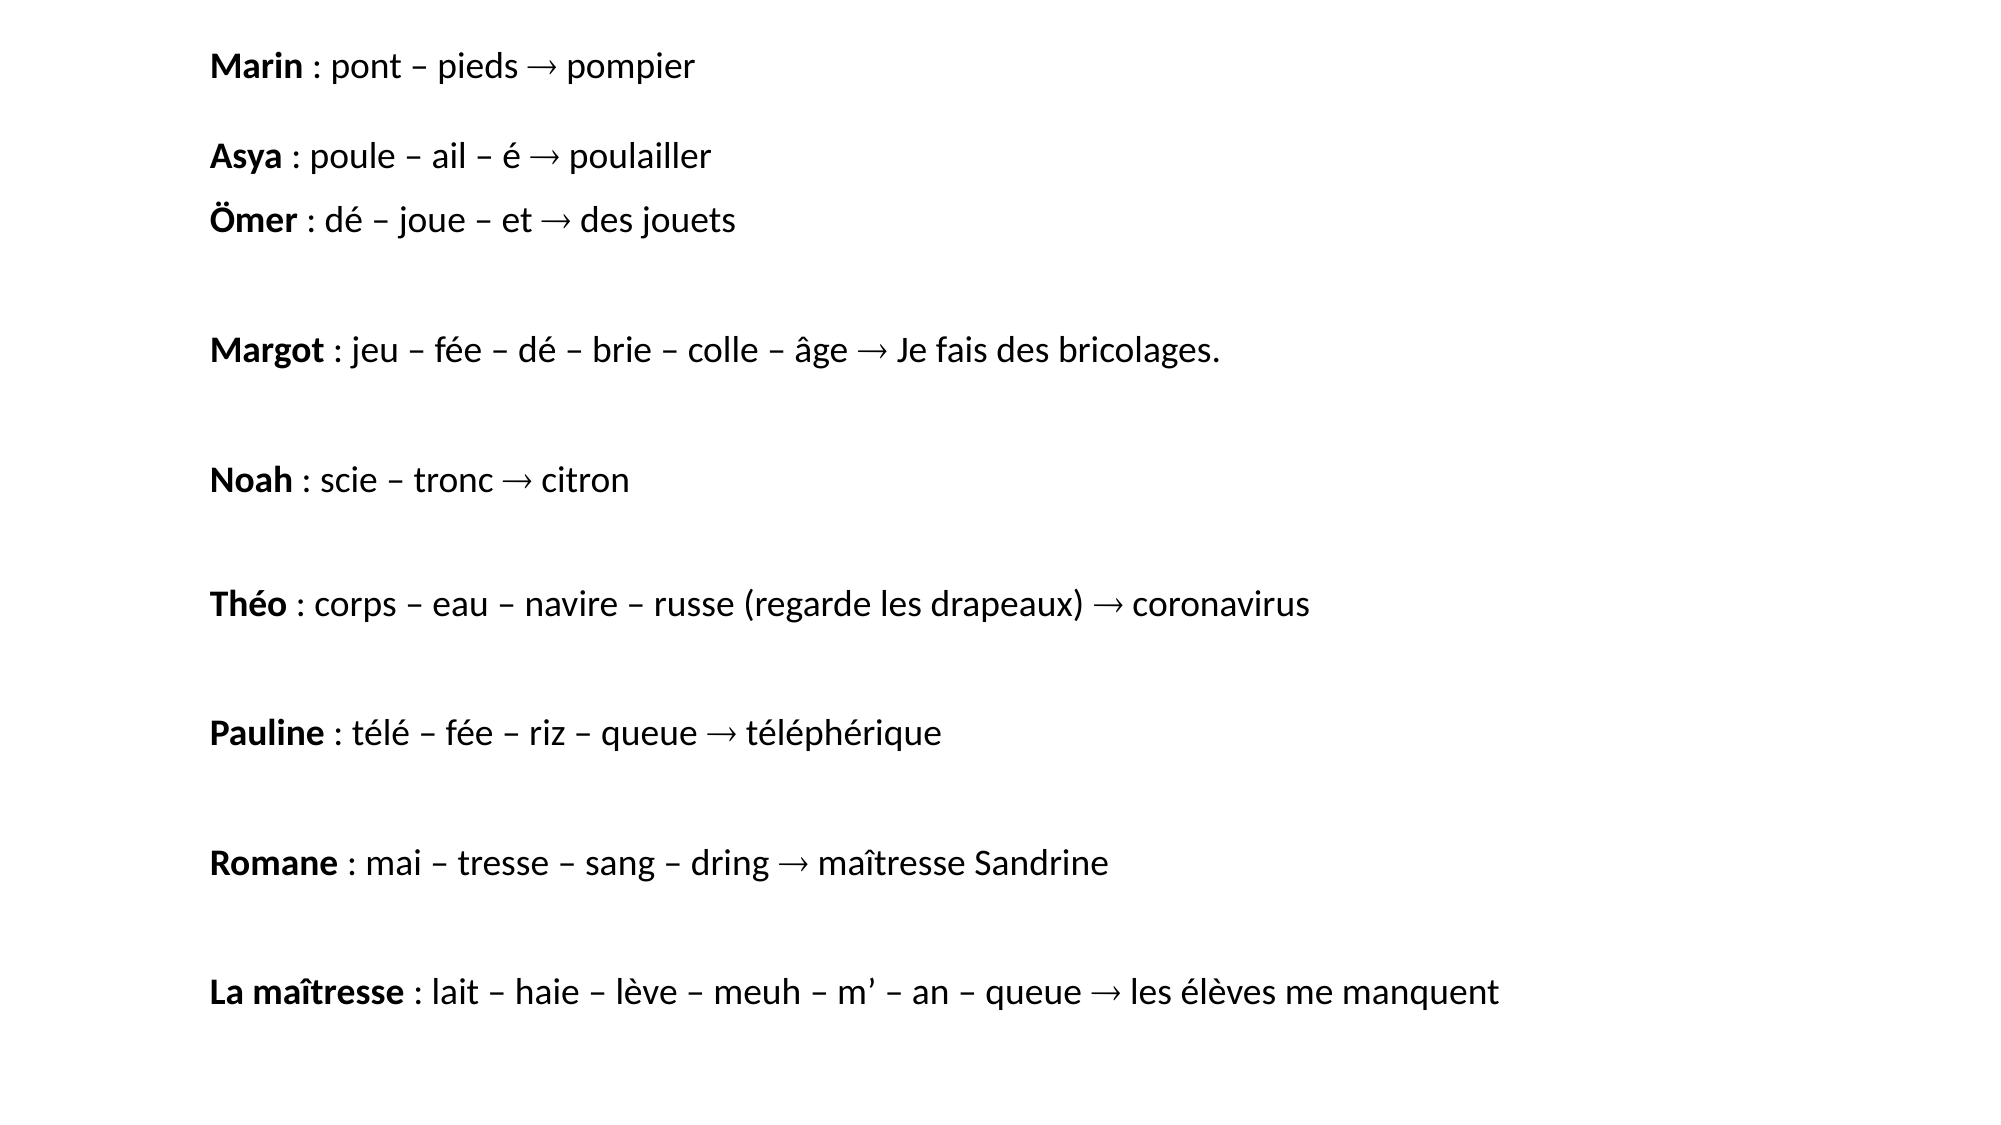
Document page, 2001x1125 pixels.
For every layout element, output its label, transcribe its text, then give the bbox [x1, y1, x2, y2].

text_box Ömer : dé – joue – et  des jouets Margot : jeu – fée – dé – brie – colle – âge  Je fais des bricolages. Noah : scie – tronc  citron Théo : corps – eau – navire – russe (regarde les drapeaux)  coronavirus Pauline : télé – fée – riz – queue  téléphérique Romane : mai – tresse – sang – dring  maîtresse Sandrine La maîtresse : lait – haie – lève – meuh – m’ – an – queue  les élèves me manquent [194, 184, 1728, 1020]
text_box Marin : pont – pieds  pompier Asya : poule – ail – é  poulailler [194, 33, 1695, 184]
